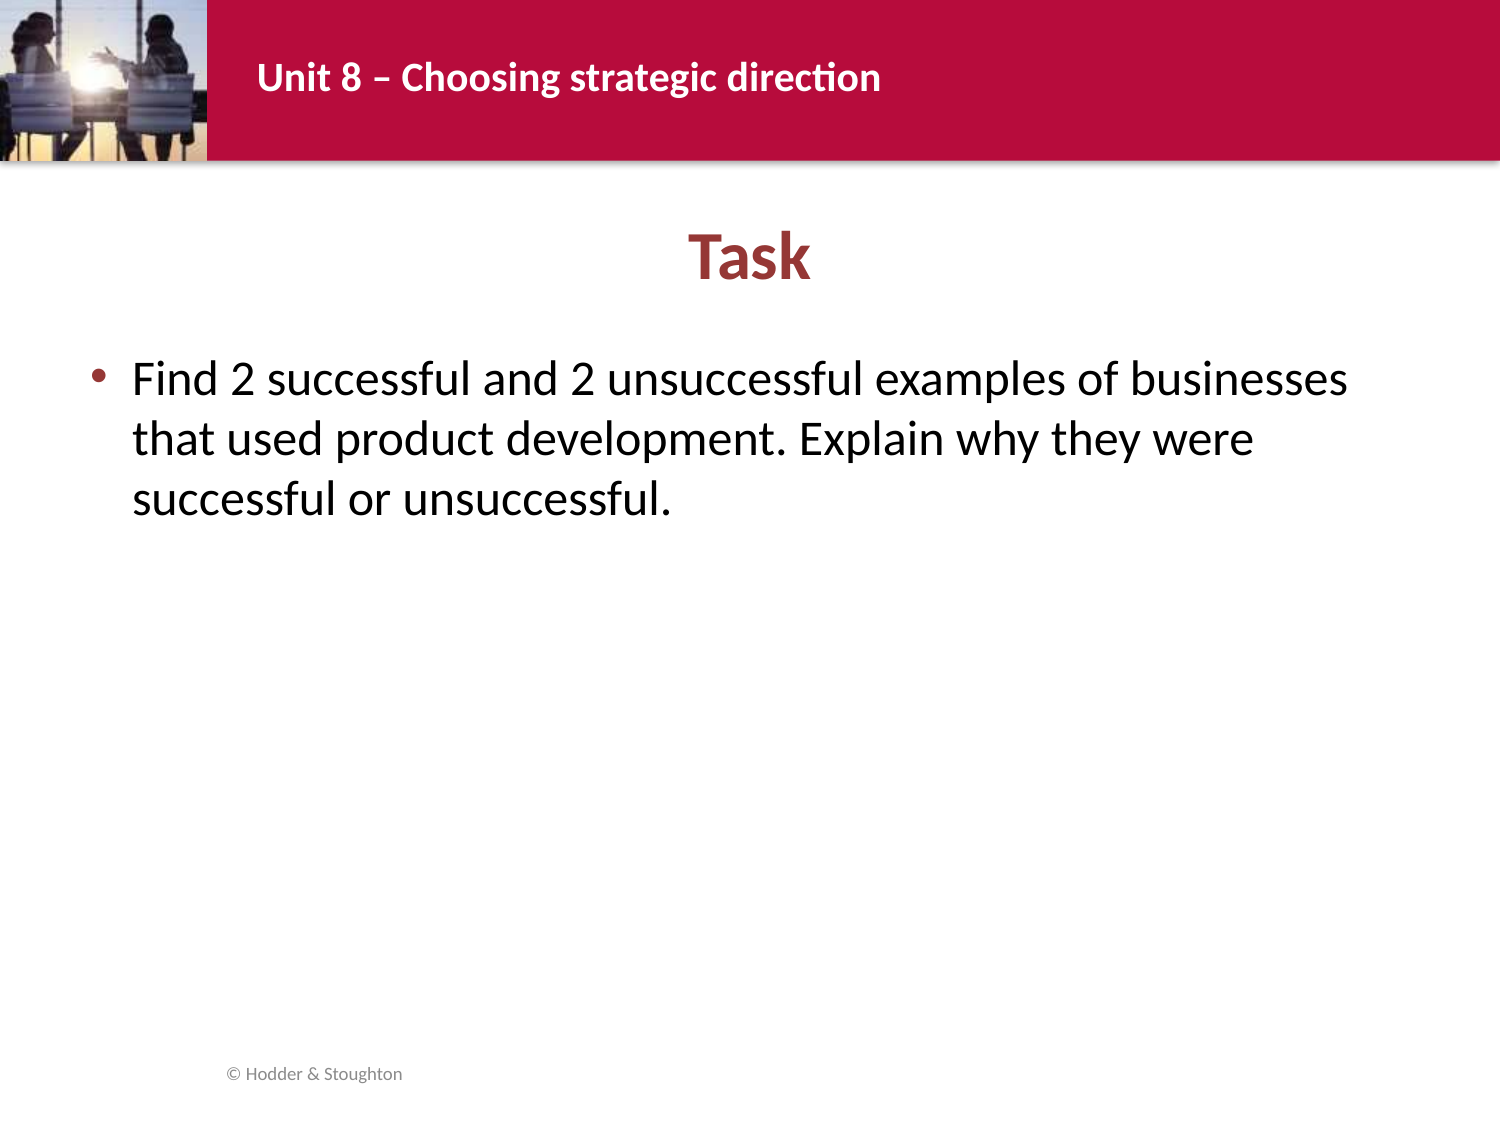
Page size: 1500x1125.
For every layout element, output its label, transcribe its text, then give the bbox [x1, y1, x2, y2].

picture [0, 0, 207, 161]
title Task [76, 172, 1424, 332]
list Find 2 successful and 2 unsuccessful examples of businesses that used product development. Explain why they were successful or unsuccessful. [75, 338, 1425, 1005]
footer © Hodder & Stoughton [76, 1042, 552, 1103]
